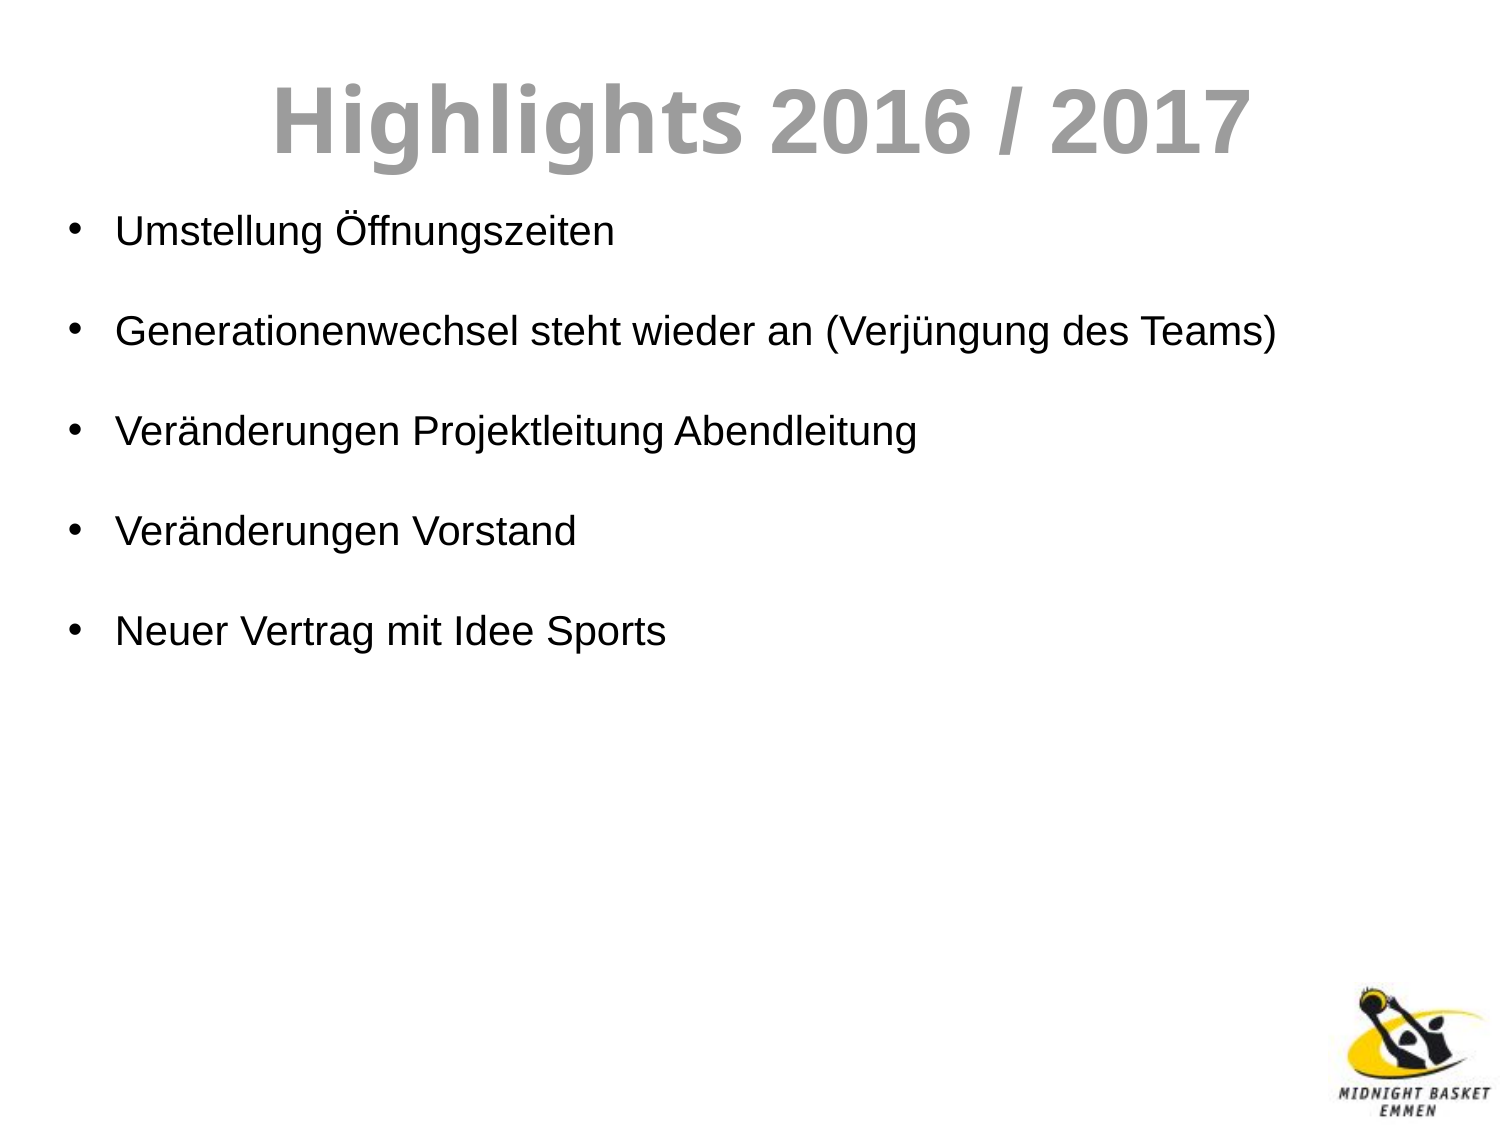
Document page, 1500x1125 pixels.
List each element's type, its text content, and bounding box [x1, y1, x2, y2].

text_box Umstellung Öffnungszeiten Generationenwechsel steht wieder an (Verjüngung des Teams) Veränderungen Projektleitung Abendleitung Veränderungen Vorstand Neuer Vertrag mit Idee Sports [53, 196, 1436, 712]
text_box Highlights 2016 / 2017 [112, 54, 1412, 180]
picture [1328, 982, 1500, 1125]
